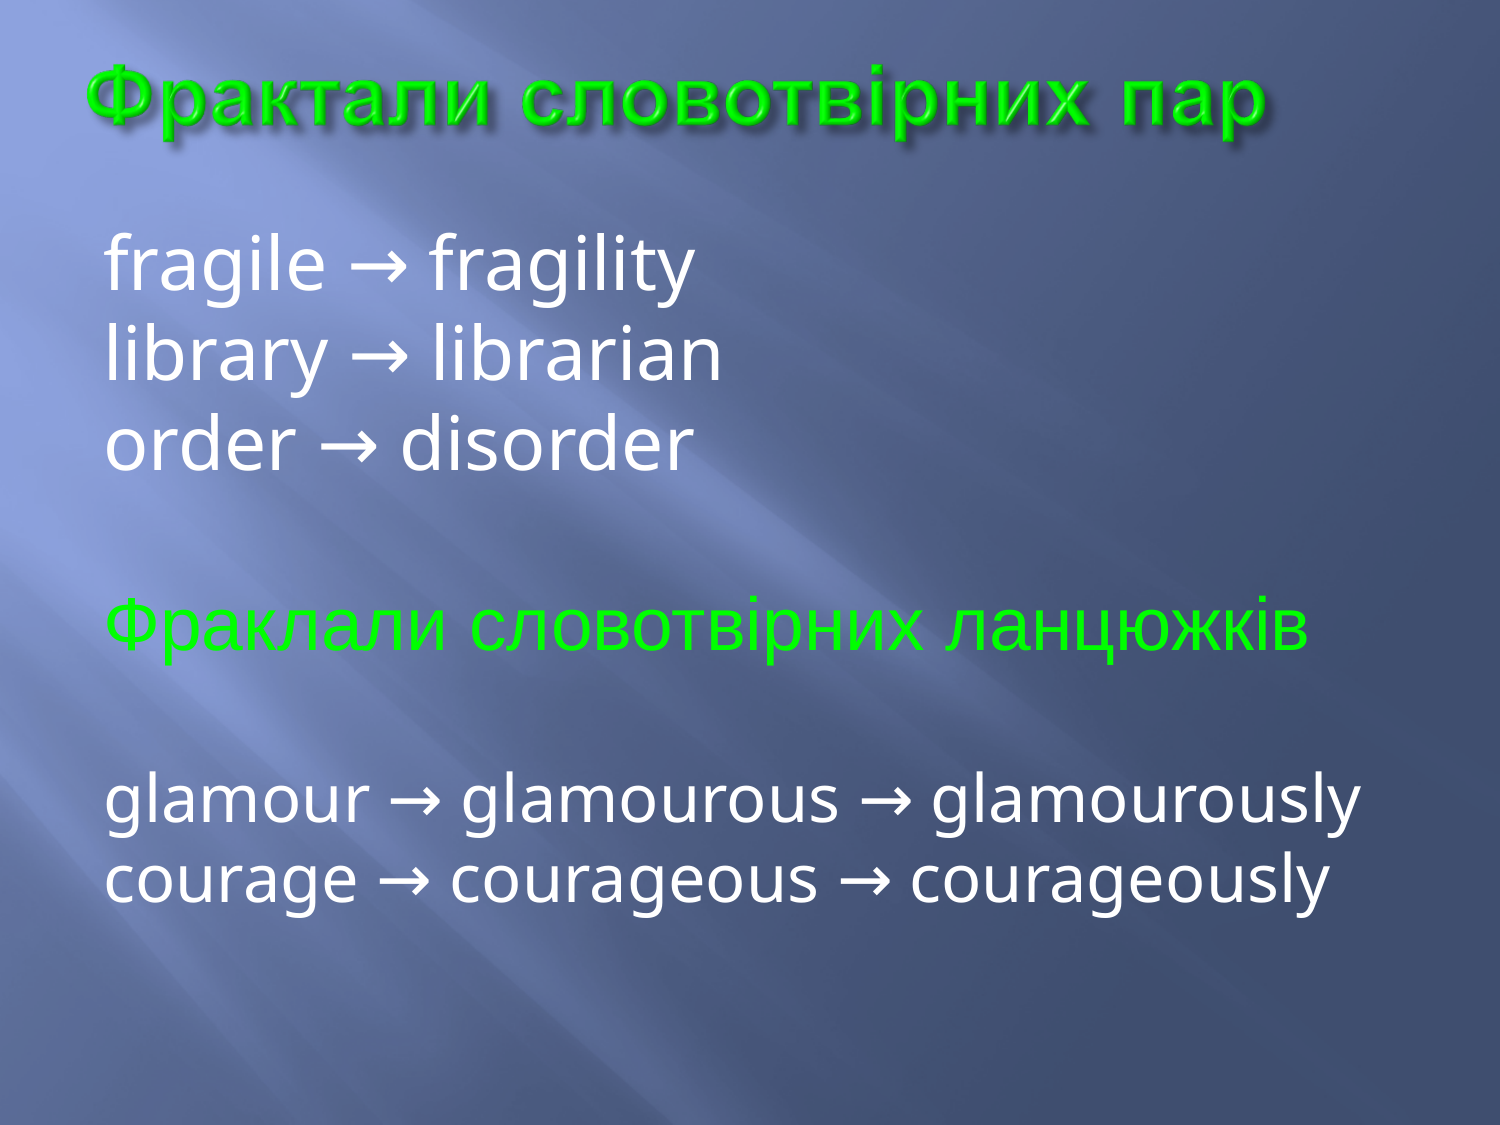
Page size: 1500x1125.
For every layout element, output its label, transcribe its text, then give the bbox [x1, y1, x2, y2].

picture [0, 0, 1351, 189]
text_box fragile → fragility library → librarian order → disorder Фраклали словотвірних ланцюжків glamour → glamourous → glamourously courage → courageous → courageously [88, 208, 1424, 923]
